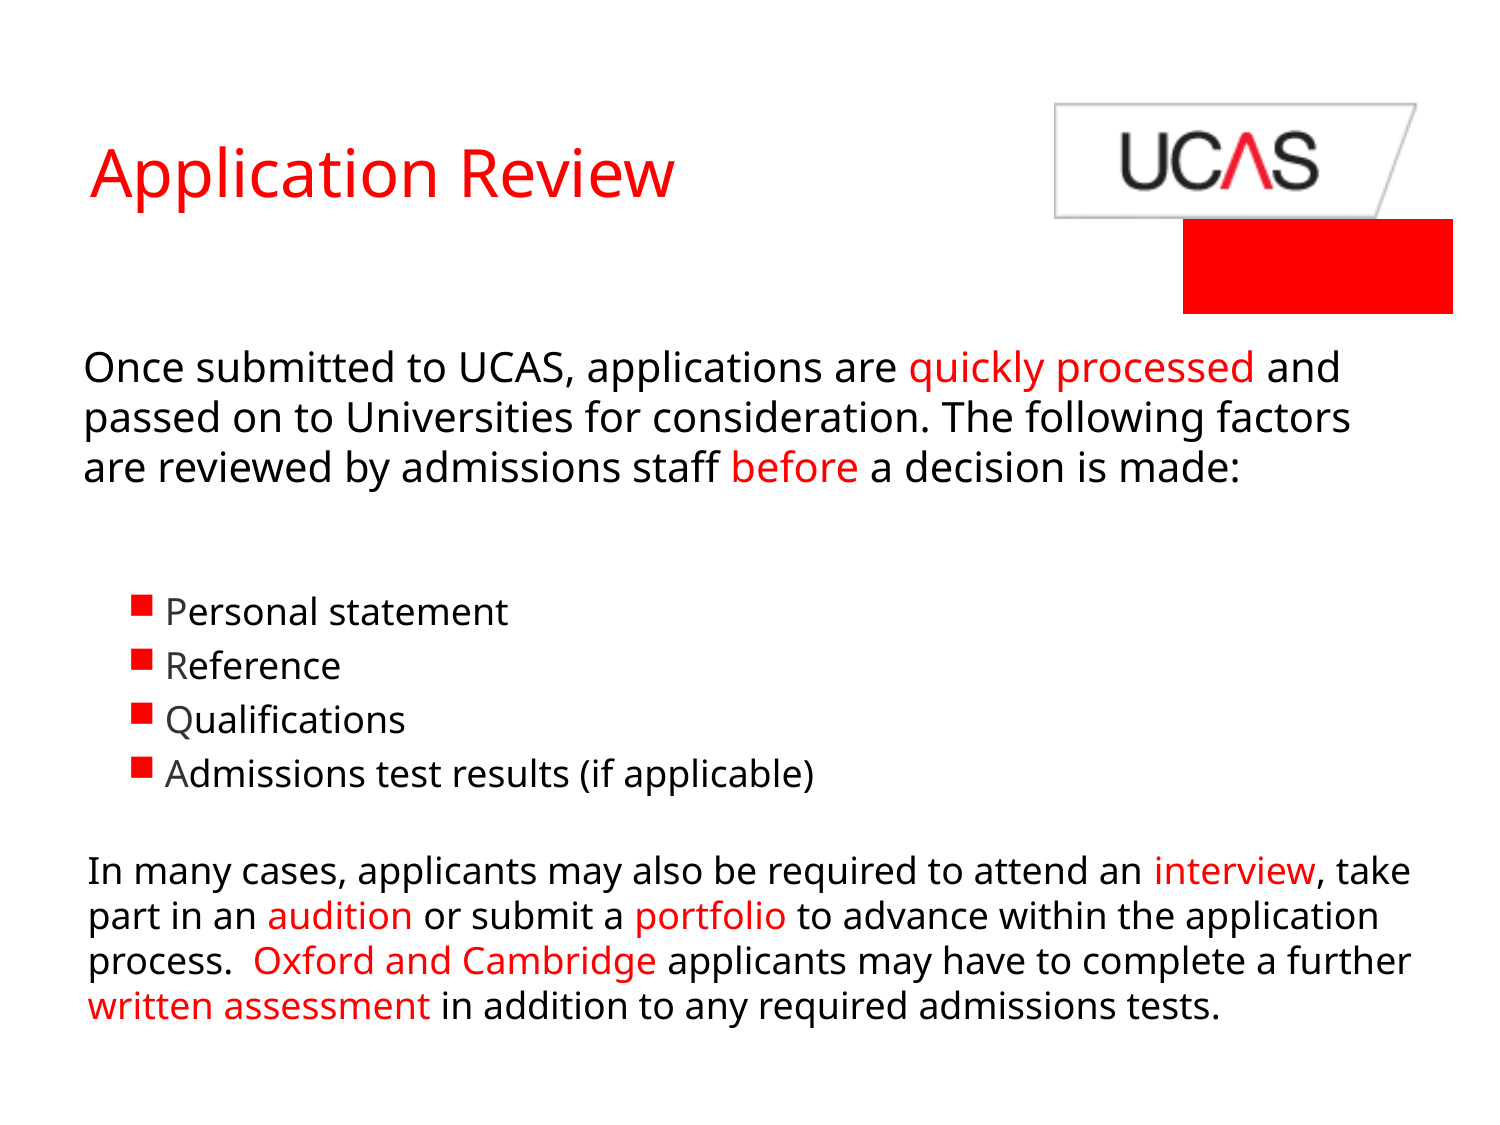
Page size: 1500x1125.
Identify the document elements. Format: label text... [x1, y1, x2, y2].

picture [1053, 9, 1457, 219]
title Application Review [75, 138, 1143, 299]
text_box In many cases, applicants may also be required to attend an interview, take part in an audition or submit a portfolio to advance within the application process. Oxford and Cambridge applicants may have to complete a further written assessment in addition to any required admissions tests. [35, 839, 1455, 1125]
list Once submitted to UCAS, applications are quickly processed and passed on to Universities for consideration. The following factors are reviewed by admissions staff before a decision is made: [68, 333, 1422, 520]
text_box Personal statement Reference Qualifications Admissions test results (if applicable) [74, 571, 1422, 789]
